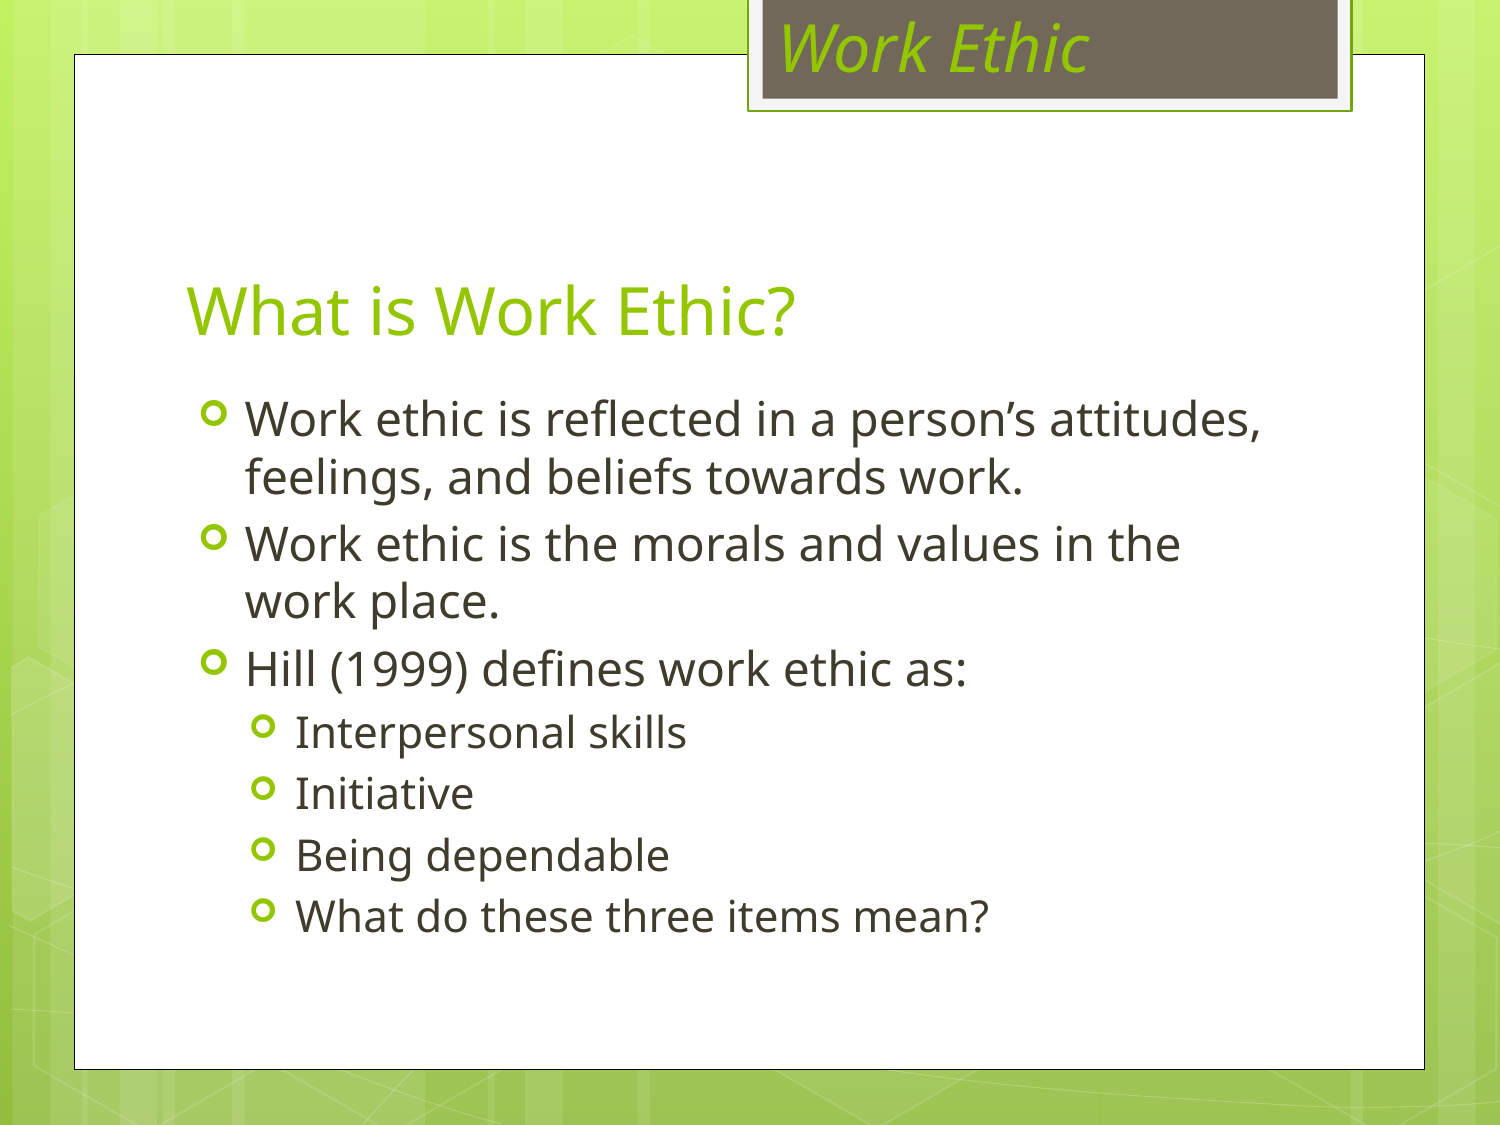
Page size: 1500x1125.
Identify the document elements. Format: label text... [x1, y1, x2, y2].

list Work ethic is reflected in a person’s attitudes, feelings, and beliefs towards work. Work ethic is the morals and values in the work place. Hill (1999) defines work ethic as: Interpersonal skills Initiative Being dependable What do these three items mean? [171, 381, 1283, 957]
text_box Work Ethic [762, 0, 1375, 94]
title What is Work Ethic? [171, 168, 1324, 357]
